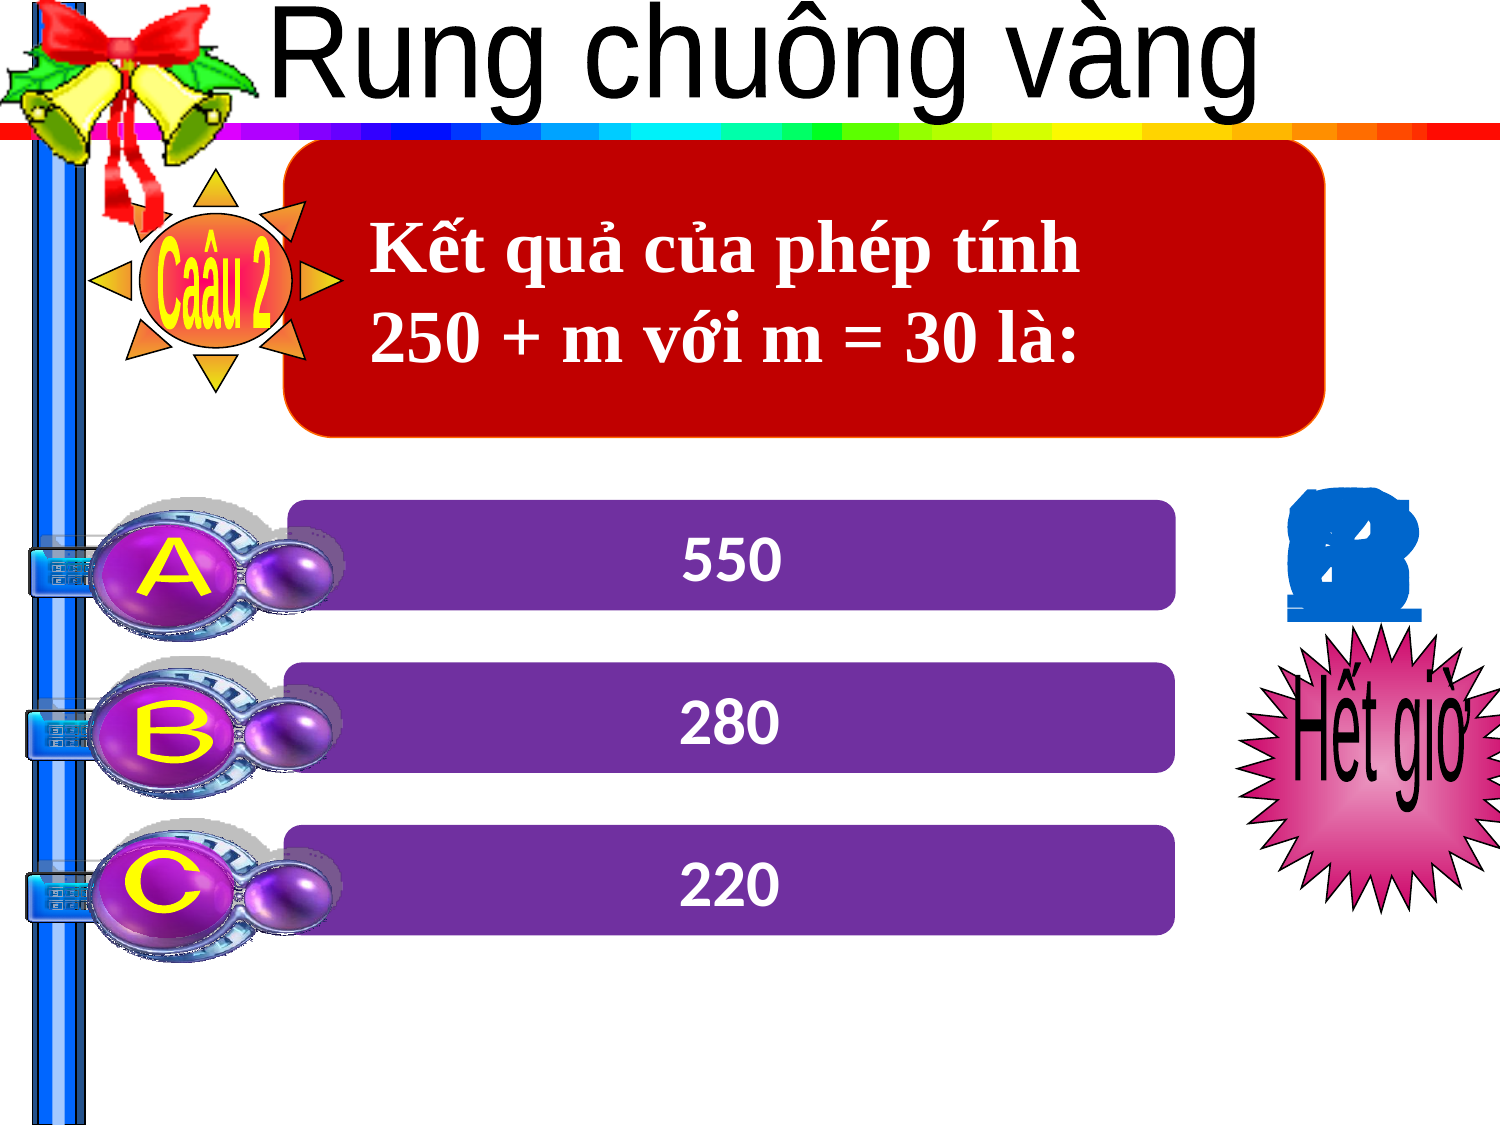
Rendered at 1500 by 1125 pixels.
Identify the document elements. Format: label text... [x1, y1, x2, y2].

picture [23, 668, 333, 801]
text_box [260, 319, 306, 360]
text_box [32, 771, 86, 865]
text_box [32, 609, 86, 703]
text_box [32, 252, 86, 540]
text_box [139, 230, 293, 348]
picture [0, 0, 598, 245]
text_box [126, 319, 172, 360]
text_box [90, 261, 132, 300]
picture [27, 510, 334, 643]
text_box Kết quả của phép tính 250 + m với m = 30 là: [283, 148, 1325, 438]
picture [632, 123, 1500, 140]
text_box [1237, 624, 1500, 913]
text_box [267, 201, 306, 242]
text_box 280 [343, 662, 1175, 773]
text_box 220 [343, 824, 1175, 936]
text_box [193, 355, 238, 393]
text_box [300, 261, 343, 300]
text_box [32, 934, 86, 1125]
text_box 550 [346, 499, 1176, 611]
picture [23, 830, 333, 963]
